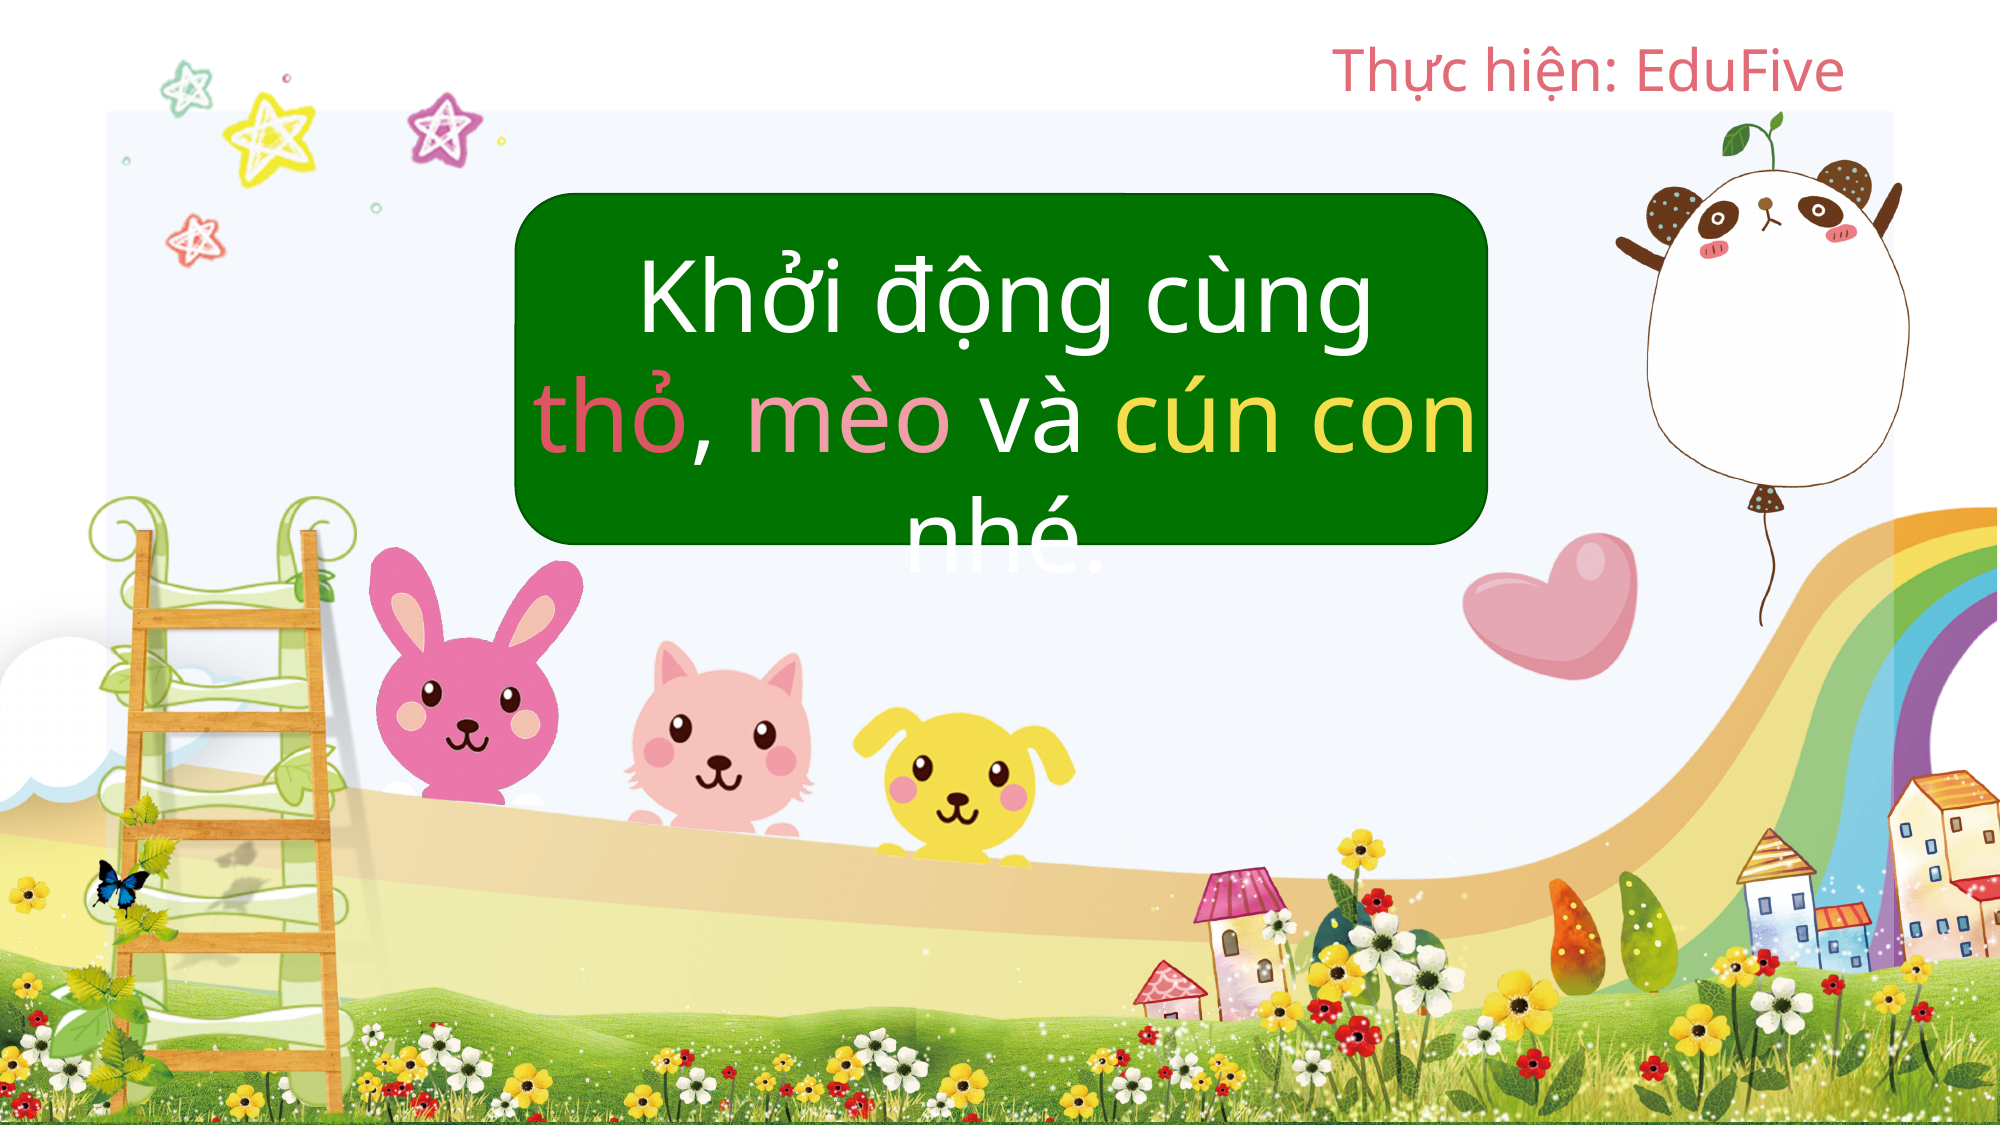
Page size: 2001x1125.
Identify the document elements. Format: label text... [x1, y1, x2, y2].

text_box [105, 110, 1615, 497]
text_box Thực hiện: EduFive [1318, 25, 2000, 111]
picture [121, 59, 507, 269]
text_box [515, 194, 1498, 544]
picture [0, 111, 2000, 1125]
